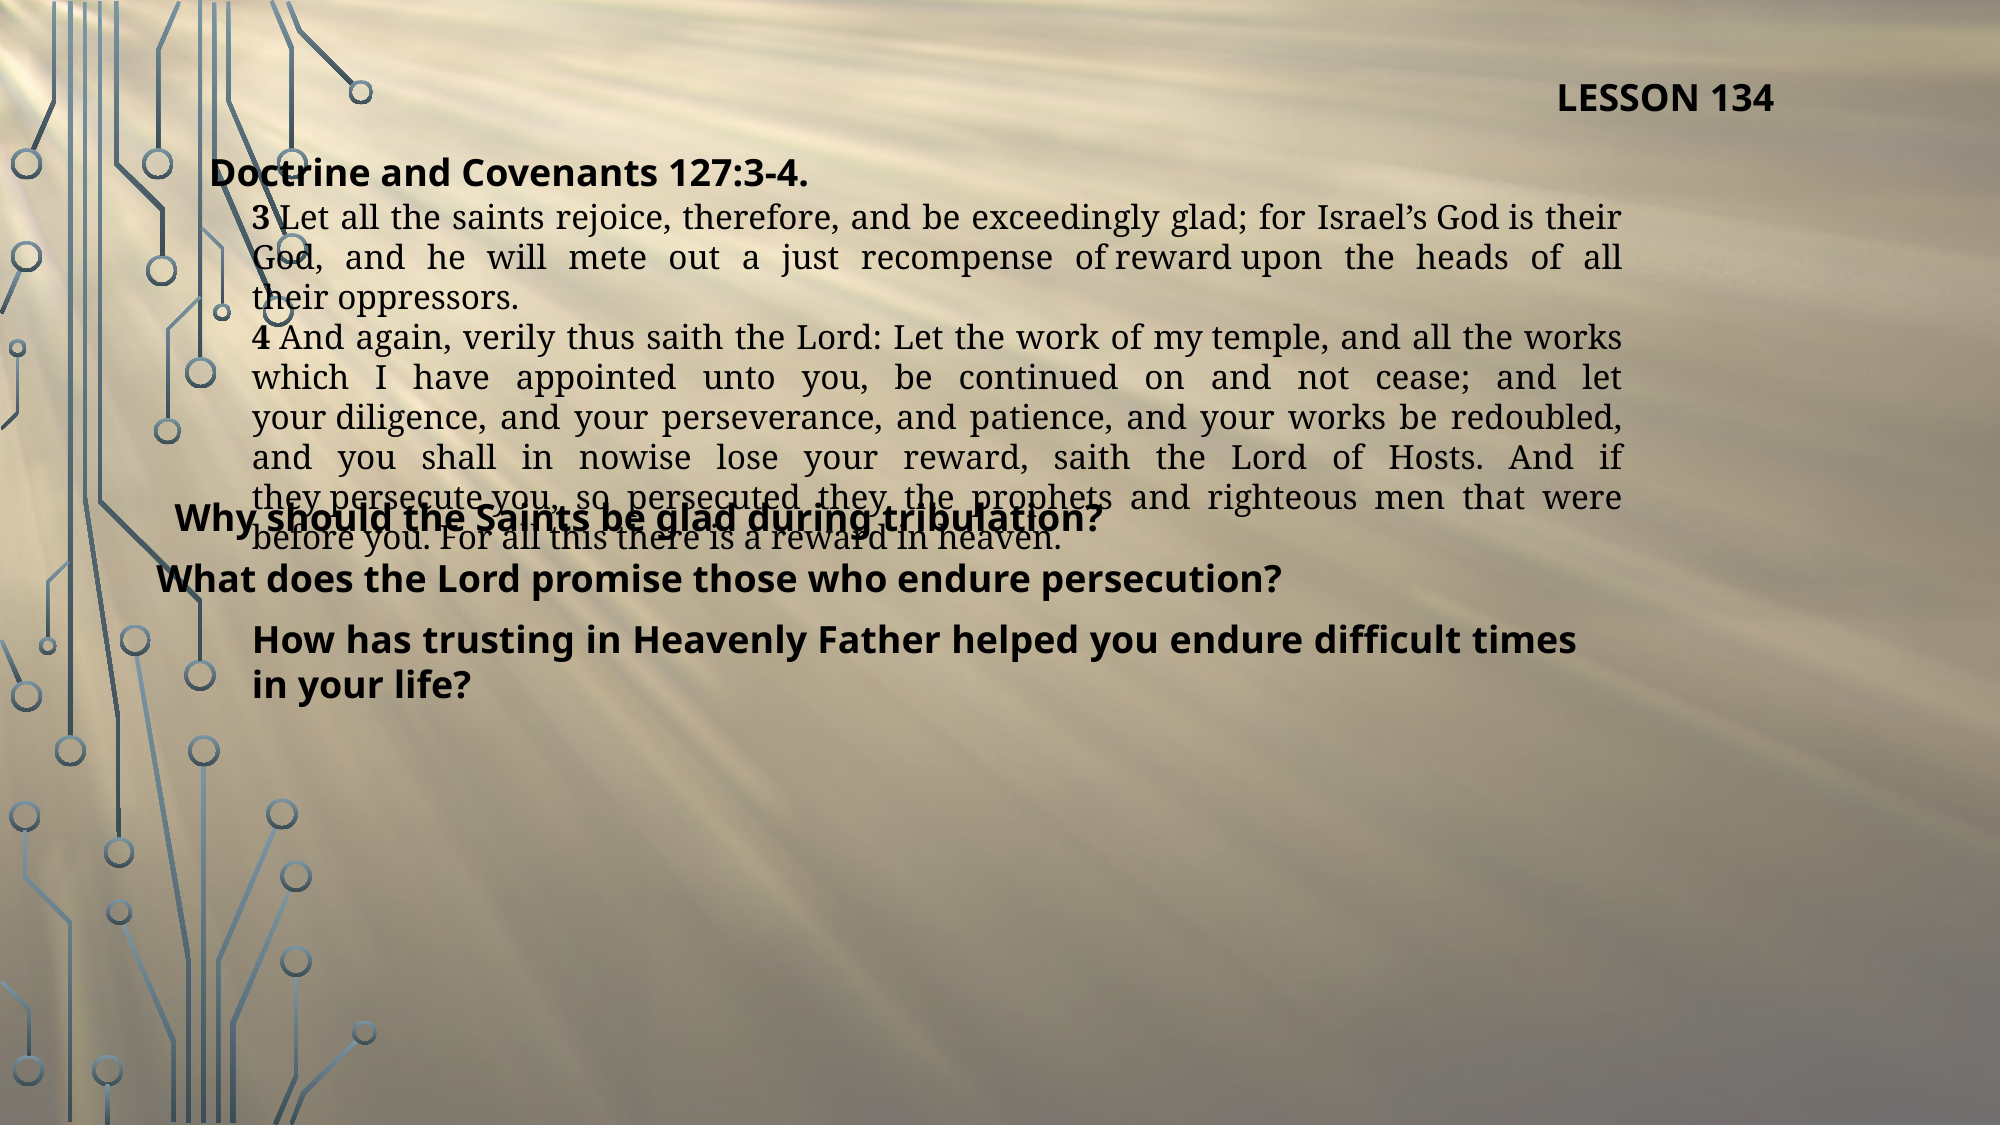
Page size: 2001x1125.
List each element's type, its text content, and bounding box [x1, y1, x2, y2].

text_box LESSON 134 [1541, 66, 1850, 190]
text_box Doctrine and Covenants 127:3-4. [194, 141, 825, 202]
text_box What does the Lord promise those who endure persecution? [141, 547, 1299, 608]
text_box 3 Let all the saints rejoice, therefore, and be exceedingly glad; for Israel’s God is their God, and he will mete out a just recompense of reward upon the heads of all their oppressors. 4 And again, verily thus saith the Lord: Let the work of my temple, and all the works which I have appointed unto you, be continued on and not cease; and let your diligence, and your perseverance, and patience, and your works be redoubled, and you shall in nowise lose your reward, saith the Lord of Hosts. And if they persecute you, so persecuted they the prophets and righteous men that were before you. For all this there is a reward in heaven. [237, 189, 1640, 564]
text_box Why should the Saints be glad during tribulation? [159, 486, 1129, 547]
text_box How has trusting in Heavenly Father helped you endure difficult times in your life? [237, 608, 1594, 713]
